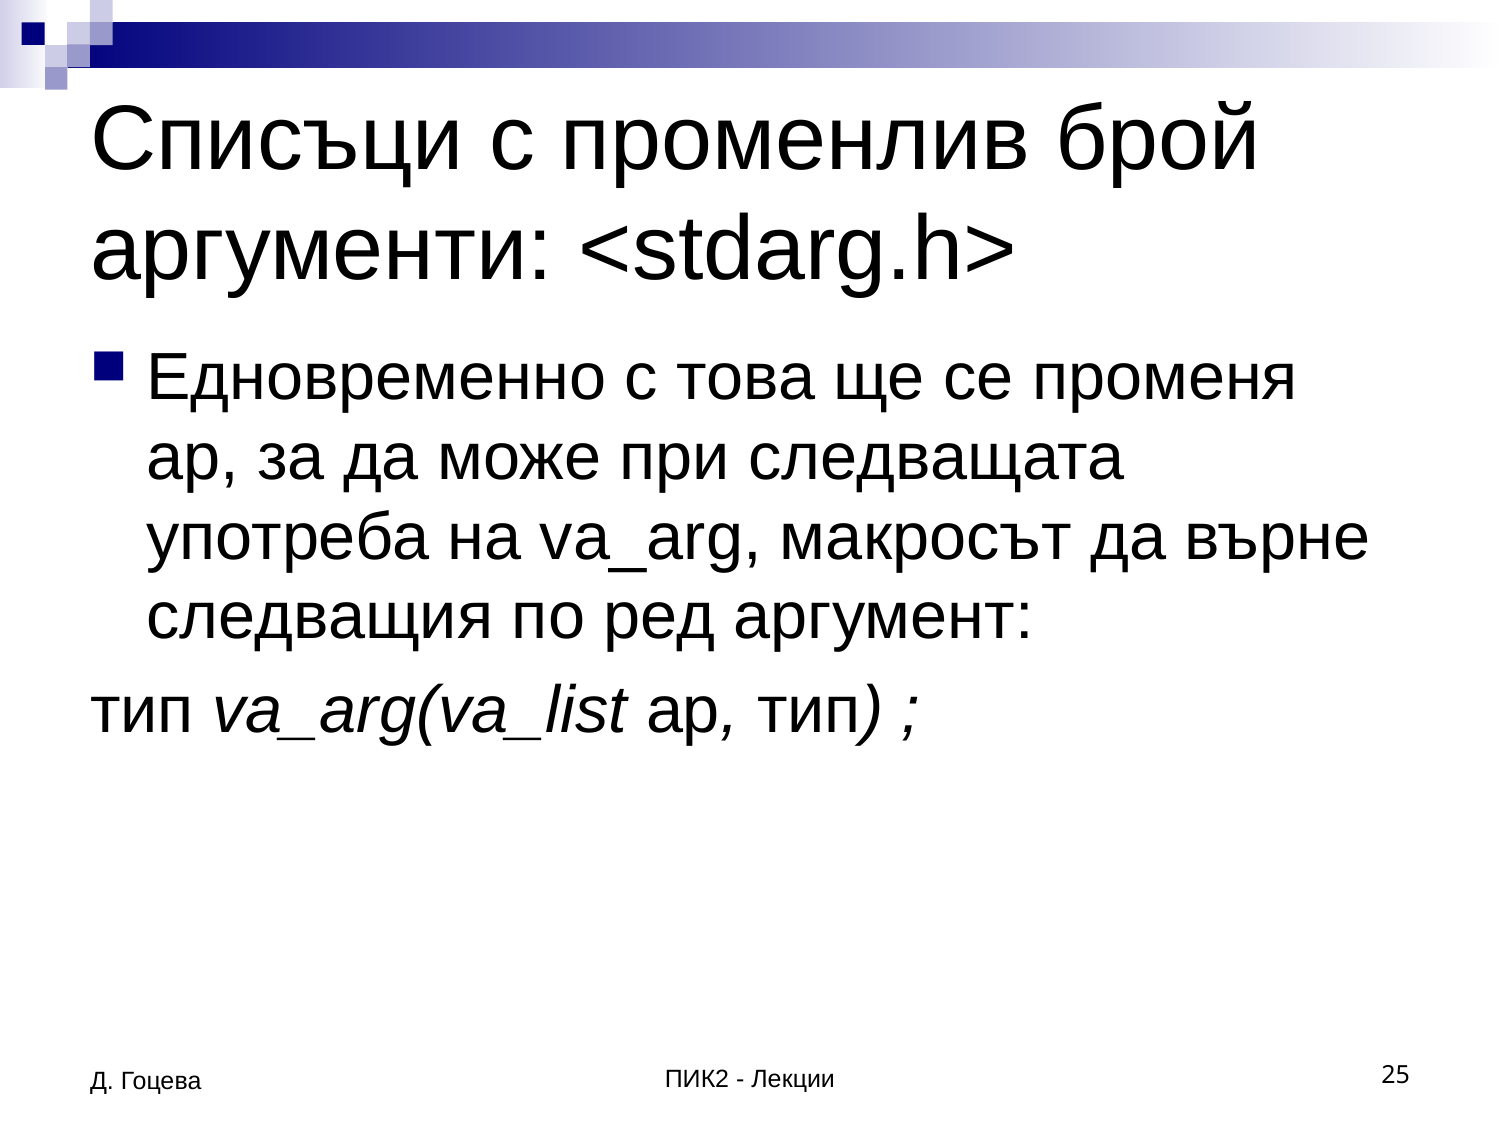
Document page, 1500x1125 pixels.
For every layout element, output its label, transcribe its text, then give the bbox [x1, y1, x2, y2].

title Списъци с променлив брой аргументи: <stdarg.h> [75, 75, 1425, 300]
slide_number Д. Гоцева [75, 1024, 425, 1103]
slide_number 25 [1074, 1025, 1425, 1100]
list Едновременно с това ще се променя ар, за да може при следващата употреба на va_arg, макросът да върне следващия по ред аргумент: тип va_arg(va_list ар, тип) ; [75, 324, 1425, 963]
footer ПИК2 - Лекции [512, 1025, 988, 1100]
